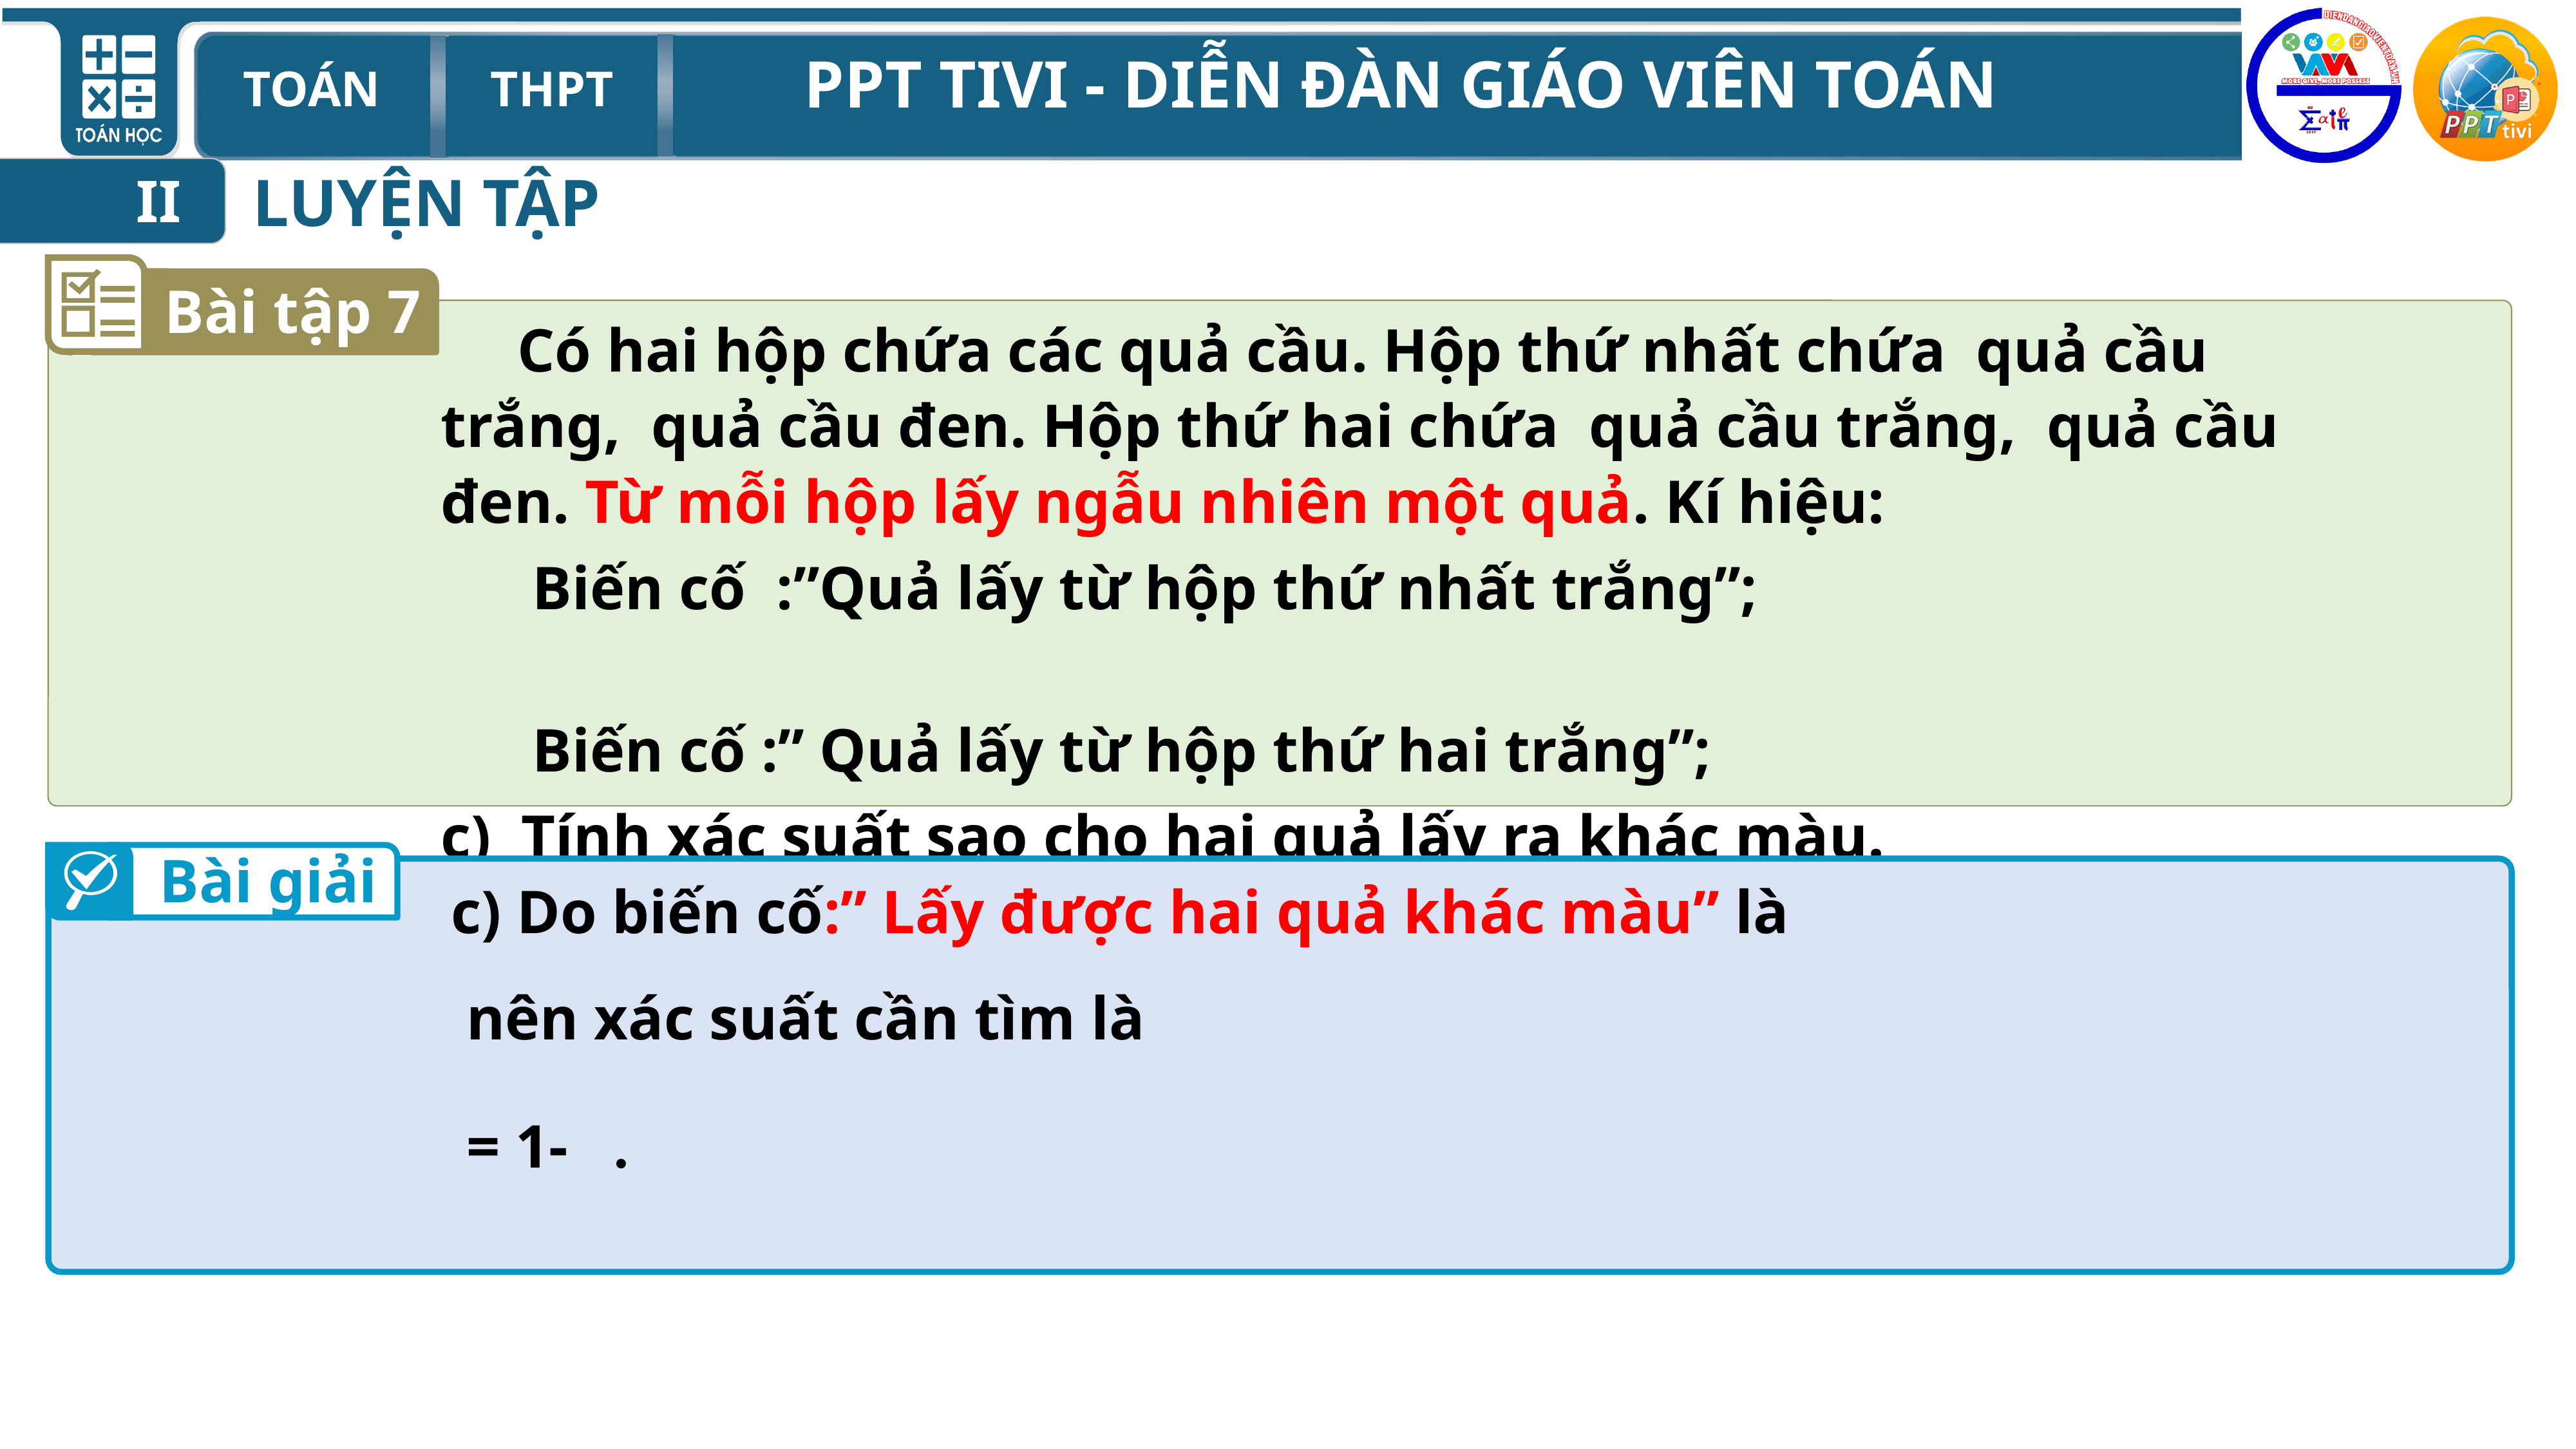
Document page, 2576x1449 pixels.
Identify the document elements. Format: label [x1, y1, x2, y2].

picture [2412, 16, 2558, 162]
text_box [48, 838, 2512, 1272]
text_box [0, 156, 2052, 245]
text_box [48, 258, 2512, 806]
picture [2, 22, 2242, 160]
picture [2246, 8, 2401, 163]
